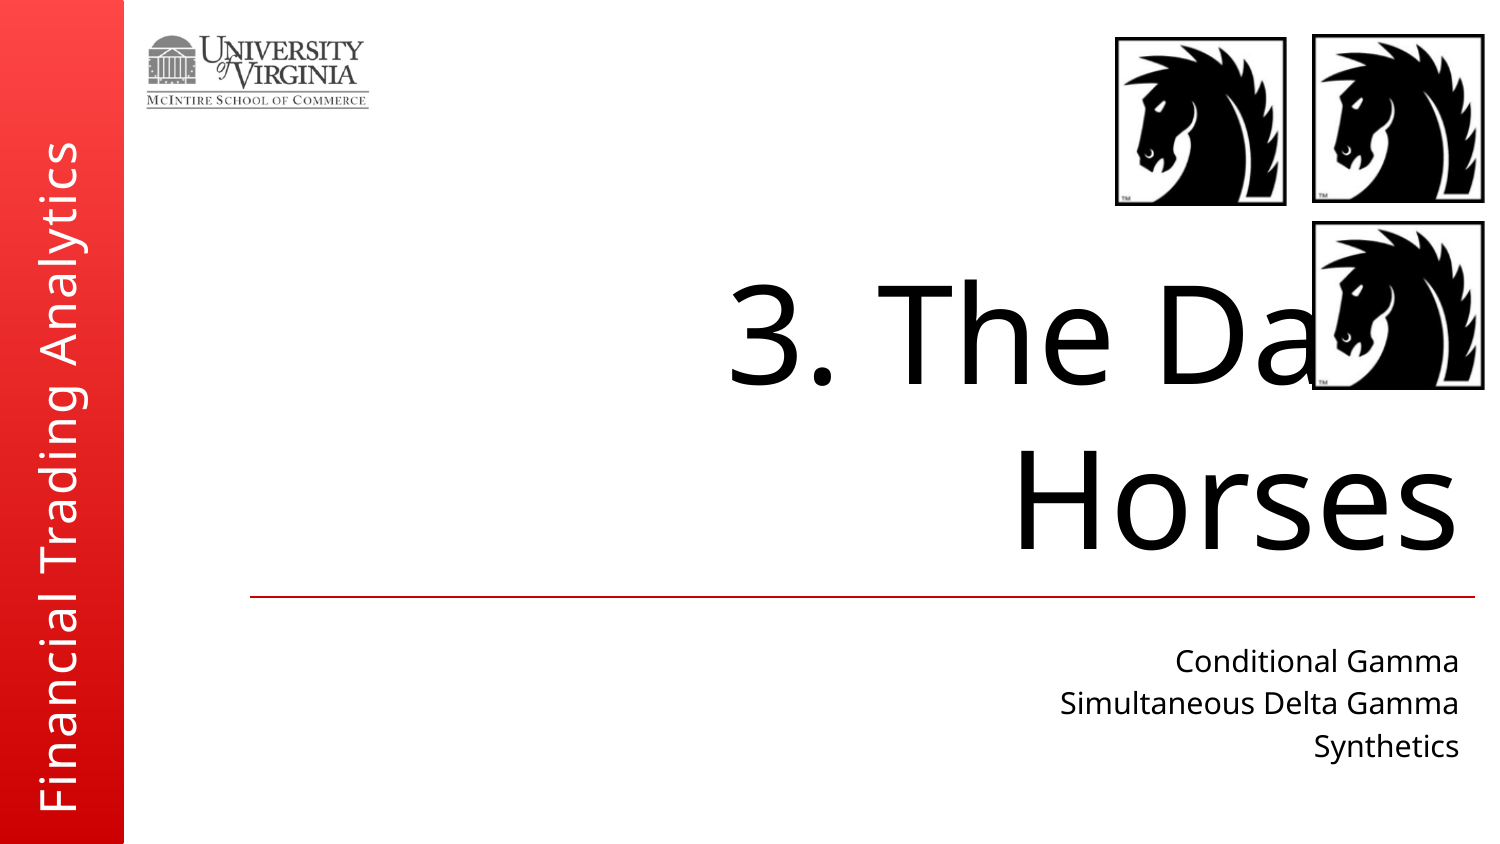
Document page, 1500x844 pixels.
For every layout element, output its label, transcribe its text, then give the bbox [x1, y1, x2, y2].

picture [1114, 36, 1287, 206]
picture [1312, 221, 1485, 391]
subtitle Conditional Gamma Simultaneous Delta Gamma Synthetics [249, 634, 1475, 772]
title 3. The Dark Horses [249, 234, 1475, 585]
picture [1312, 34, 1485, 203]
